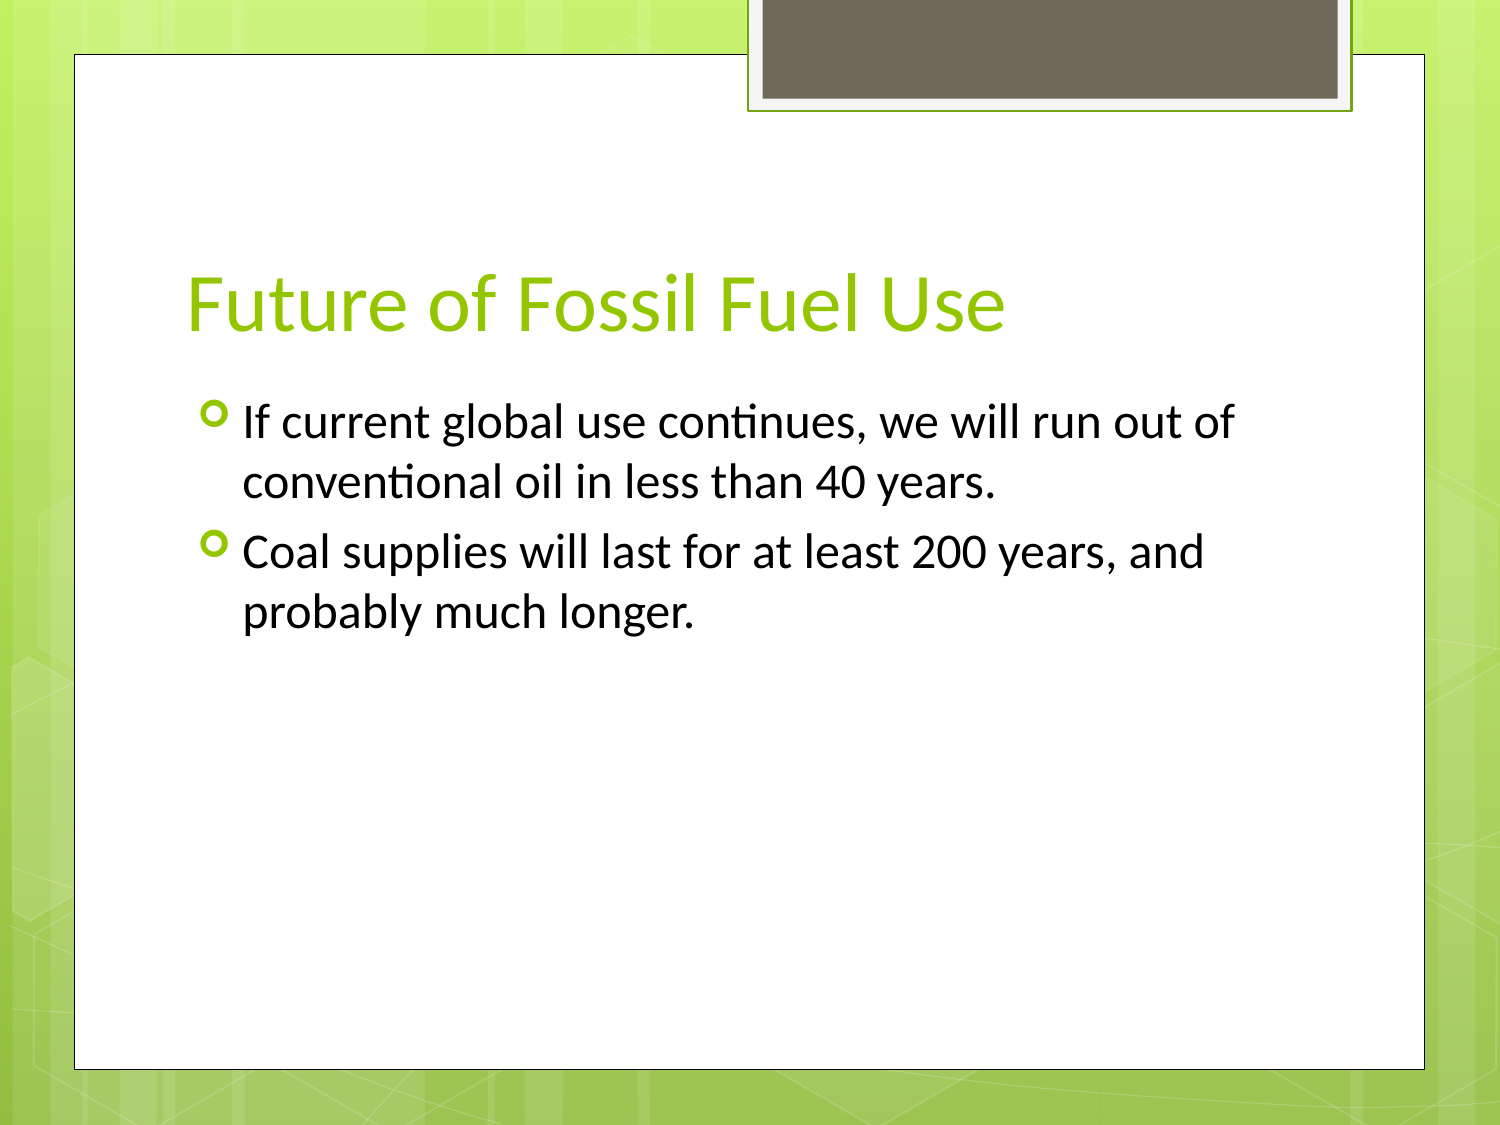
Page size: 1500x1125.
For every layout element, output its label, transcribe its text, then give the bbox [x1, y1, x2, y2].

list If current global use continues, we will run out of conventional oil in less than 40 years. Coal supplies will last for at least 200 years, and probably much longer. [171, 381, 1283, 957]
title Future of Fossil Fuel Use [171, 168, 1324, 357]
